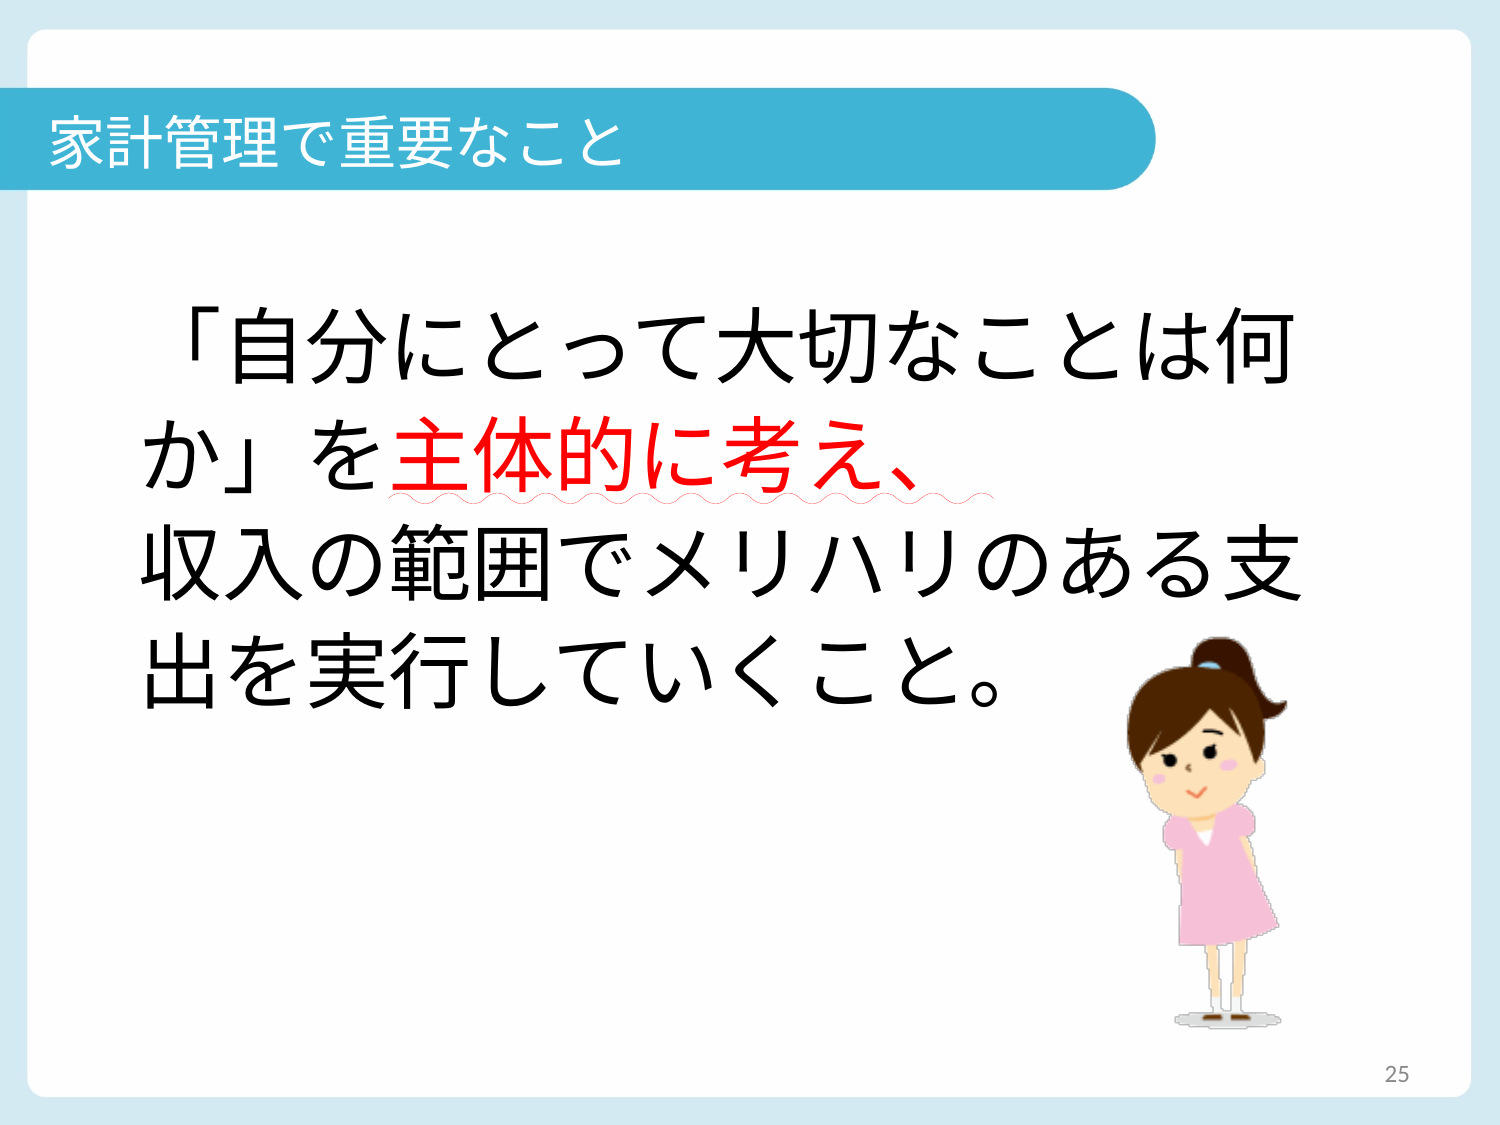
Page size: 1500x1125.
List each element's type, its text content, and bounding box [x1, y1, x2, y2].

picture [0, 0, 1500, 1125]
text_box 家計管理で重要なこと [32, 98, 846, 184]
slide_number 24 [1074, 1042, 1425, 1103]
text_box 「自分にとって大切なことは何か」を主体的に考え、 収入の範囲でメリハリのある支出を実行していくこと。 [123, 278, 1365, 727]
